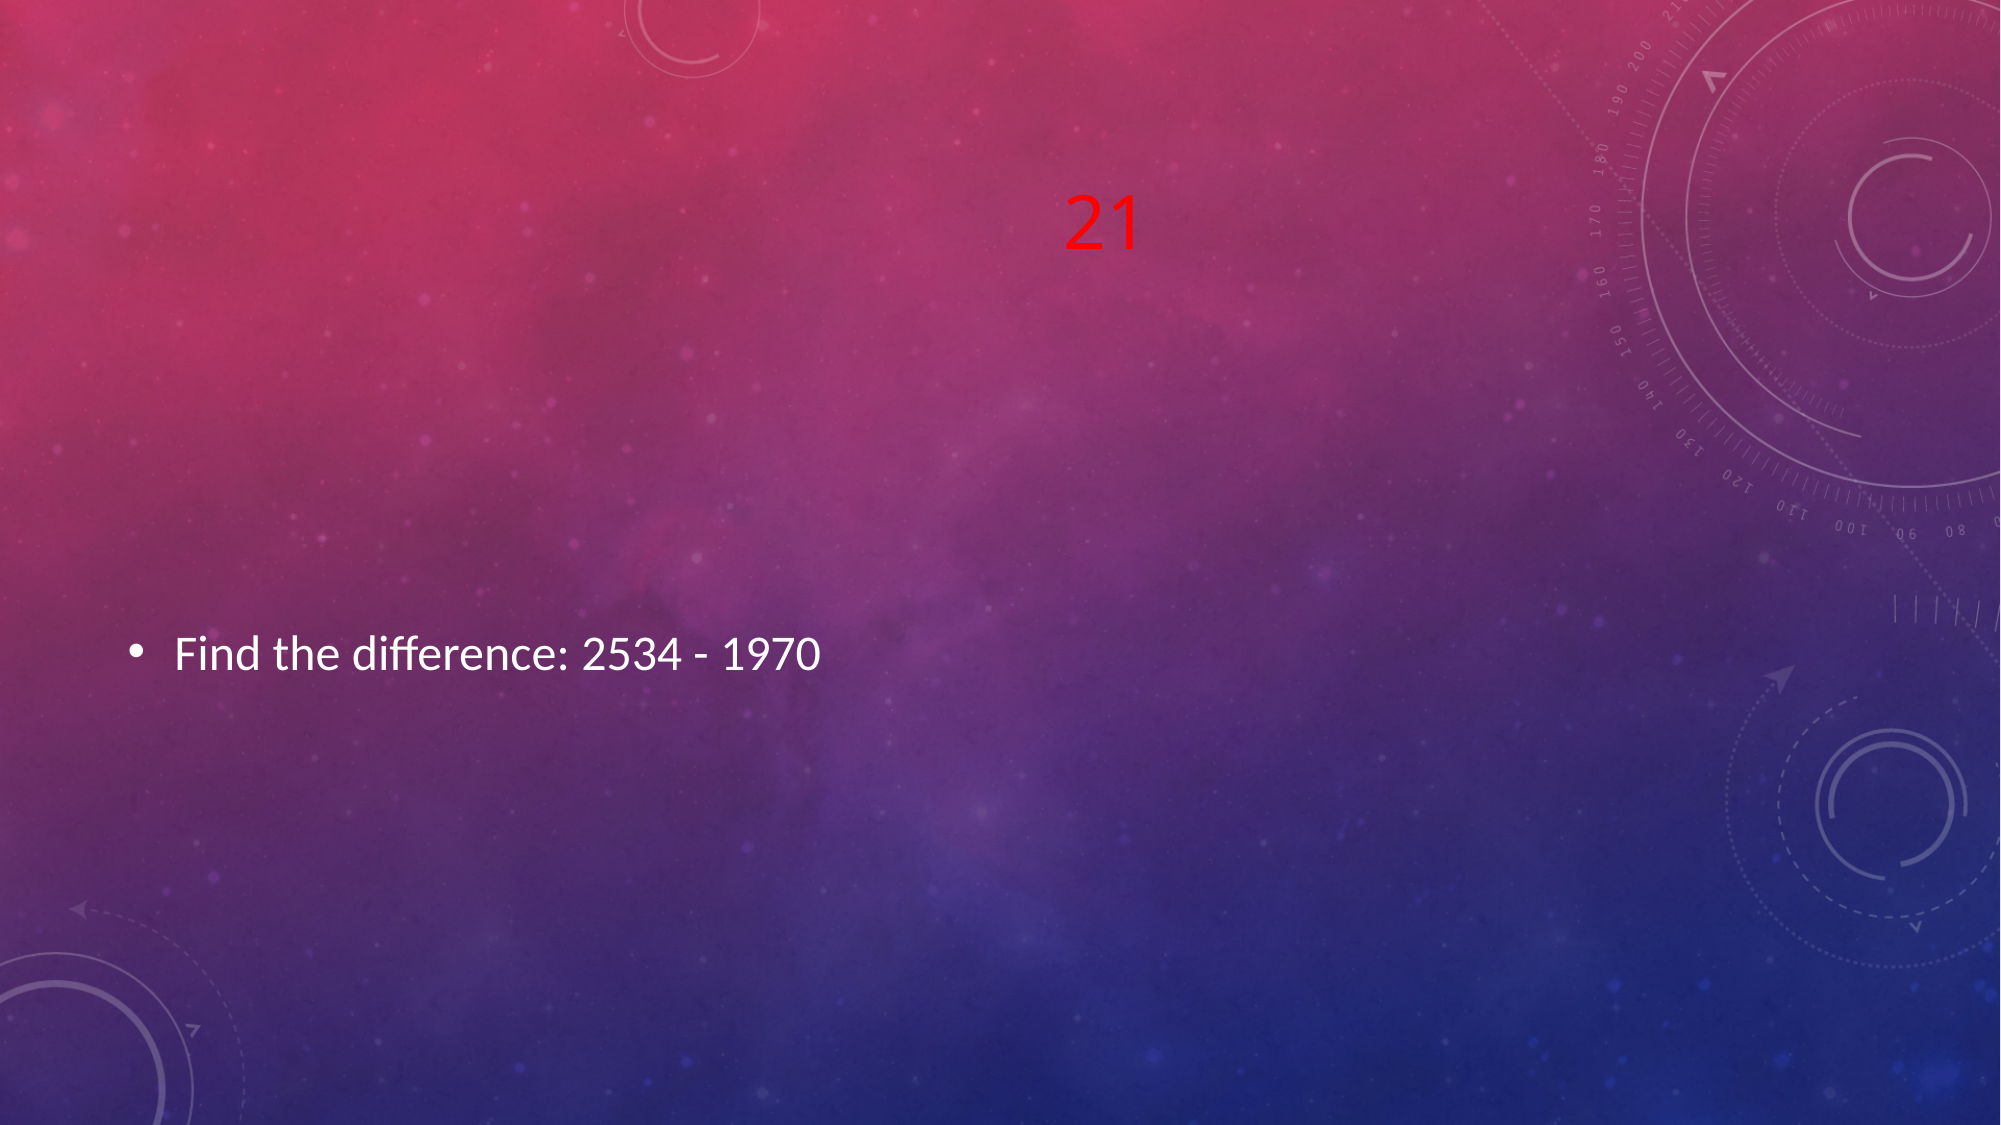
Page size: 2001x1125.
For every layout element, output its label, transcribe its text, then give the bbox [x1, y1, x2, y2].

picture [0, 0, 2001, 1125]
title 21 [112, 99, 1775, 339]
list Find the difference: 2534 - 1970 [112, 351, 1775, 950]
